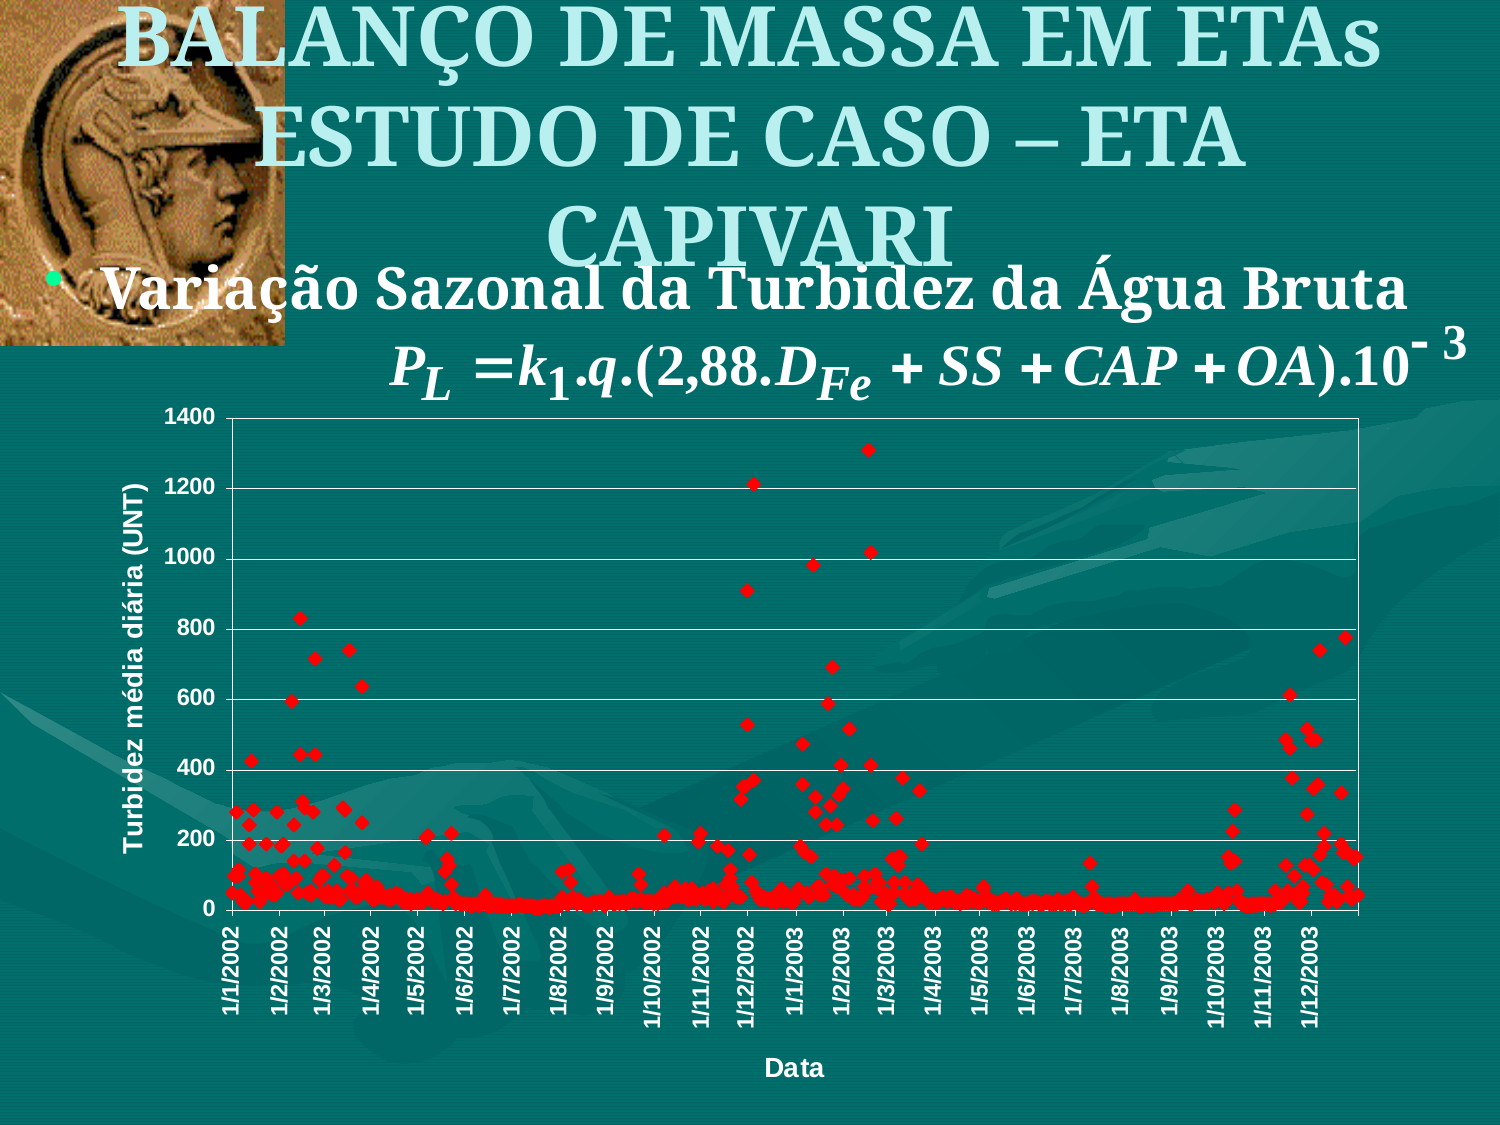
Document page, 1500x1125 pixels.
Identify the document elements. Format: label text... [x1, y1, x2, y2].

text_box Variação Sazonal da Turbidez da Água Bruta [29, 243, 1447, 363]
title BALANÇO DE MASSA EM ETAs ESTUDO DE CASO – ETA CAPIVARI [288, 42, 1471, 225]
picture [0, 0, 288, 350]
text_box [383, 314, 1468, 405]
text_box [76, 365, 1412, 1125]
